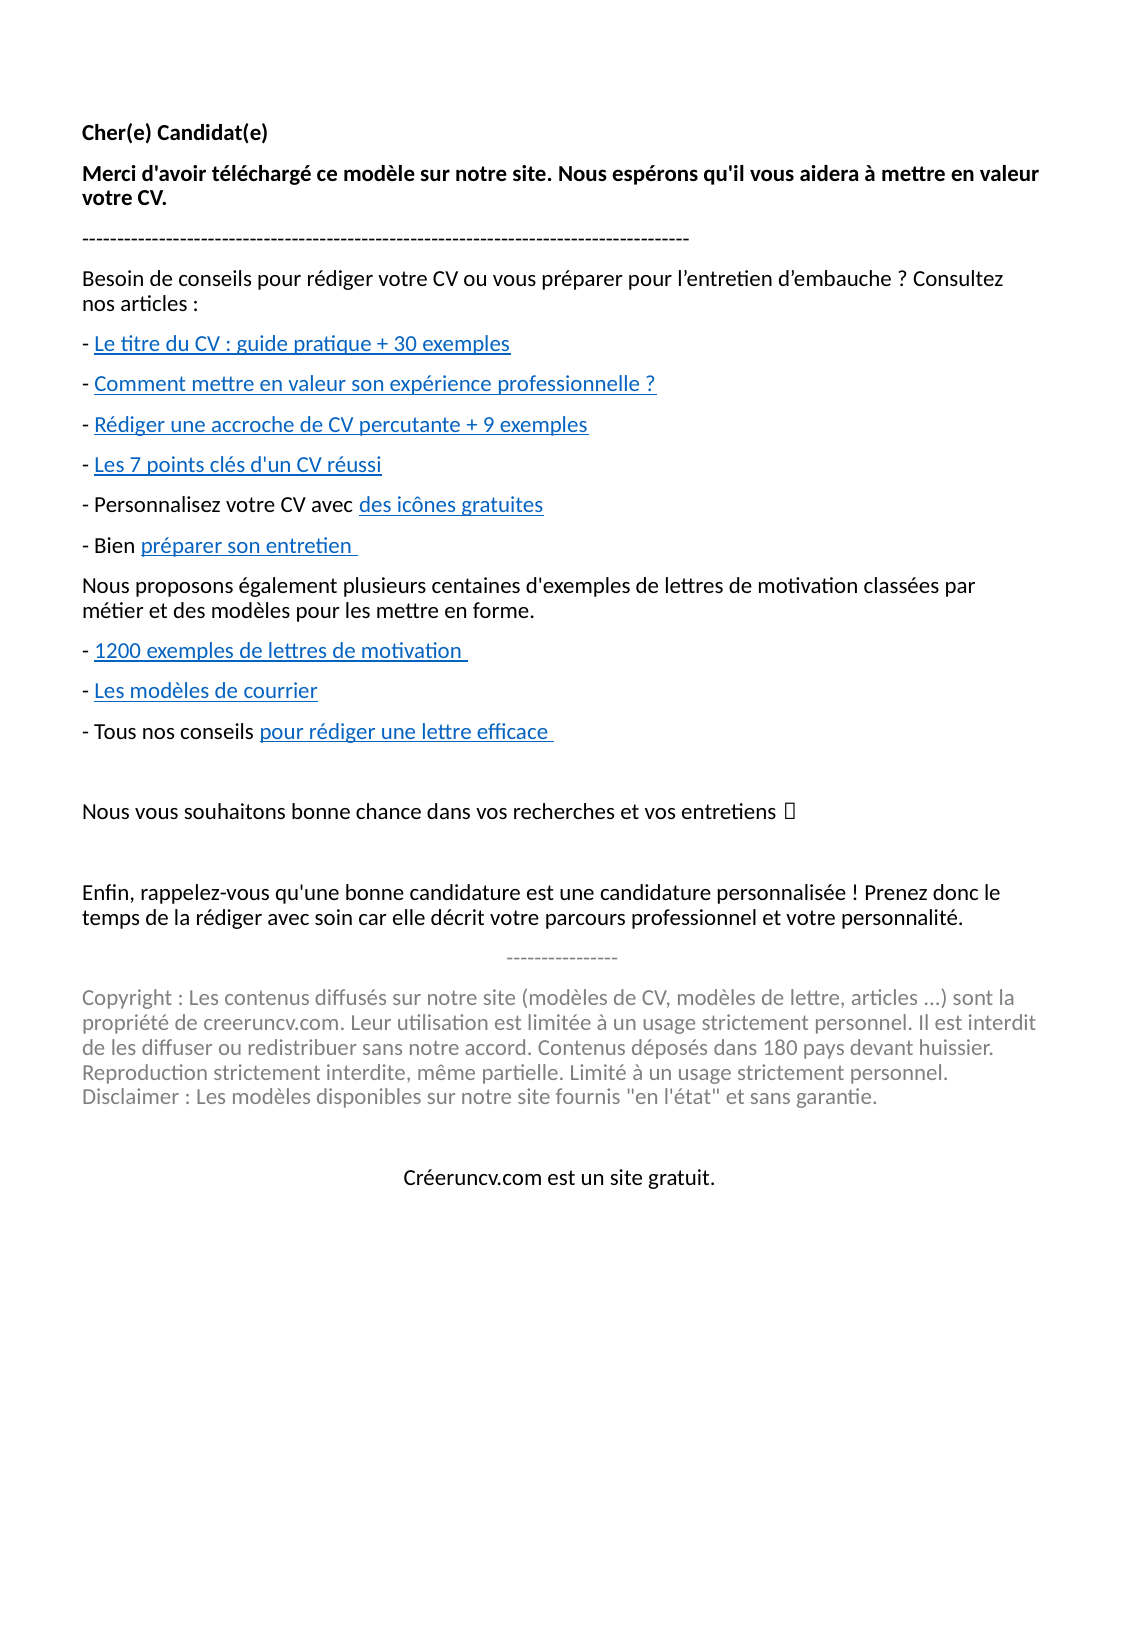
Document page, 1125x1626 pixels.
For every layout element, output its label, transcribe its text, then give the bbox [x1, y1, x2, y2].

list Cher(e) Candidat(e) Merci d'avoir téléchargé ce modèle sur notre site. Nous espérons qu'il vous aidera à mettre en valeur votre CV. --------------------------------------------------------------------------------------- Besoin de conseils pour rédiger votre CV ou vous préparer pour l’entretien d’embauche ? Consultez nos articles : - Le titre du CV : guide pratique + 30 exemples - Comment mettre en valeur son expérience professionnelle ? - Rédiger une accroche de CV percutante + 9 exemples - Les 7 points clés d'un CV réussi - Personnalisez votre CV avec des icônes gratuites - Bien préparer son entretien Nous proposons également plusieurs centaines d'exemples de lettres de motivation classées par métier et des modèles pour les mettre en forme. - 1200 exemples de lettres de motivation - Les modèles de courrier - Tous nos conseils pour rédiger une lettre efficace Nous vous souhaitons bonne chance dans vos recherches et vos entretiens  Enfin, rappelez-vous qu'une bonne candidature est une candidature personnalisée ! Prenez donc le temps de la rédiger avec soin car elle décrit votre parcours professionnel et votre personnalité. ---------------- Copyright : Les contenus diffusés sur notre site (modèles de CV, modèles de lettre, articles ...) sont la propriété de creeruncv.com. Leur utilisation est limitée à un usage strictement personnel. Il est interdit de les diffuser ou redistribuer sans notre accord. Contenus déposés dans 180 pays devant huissier. Reproduction strictement interdite, même partielle. Limité à un usage strictement personnel. Disclaimer : Les modèles disponibles sur notre site fournis "en l'état" et sans garantie. Créeruncv.com est un site gratuit. [67, 113, 1058, 1506]
